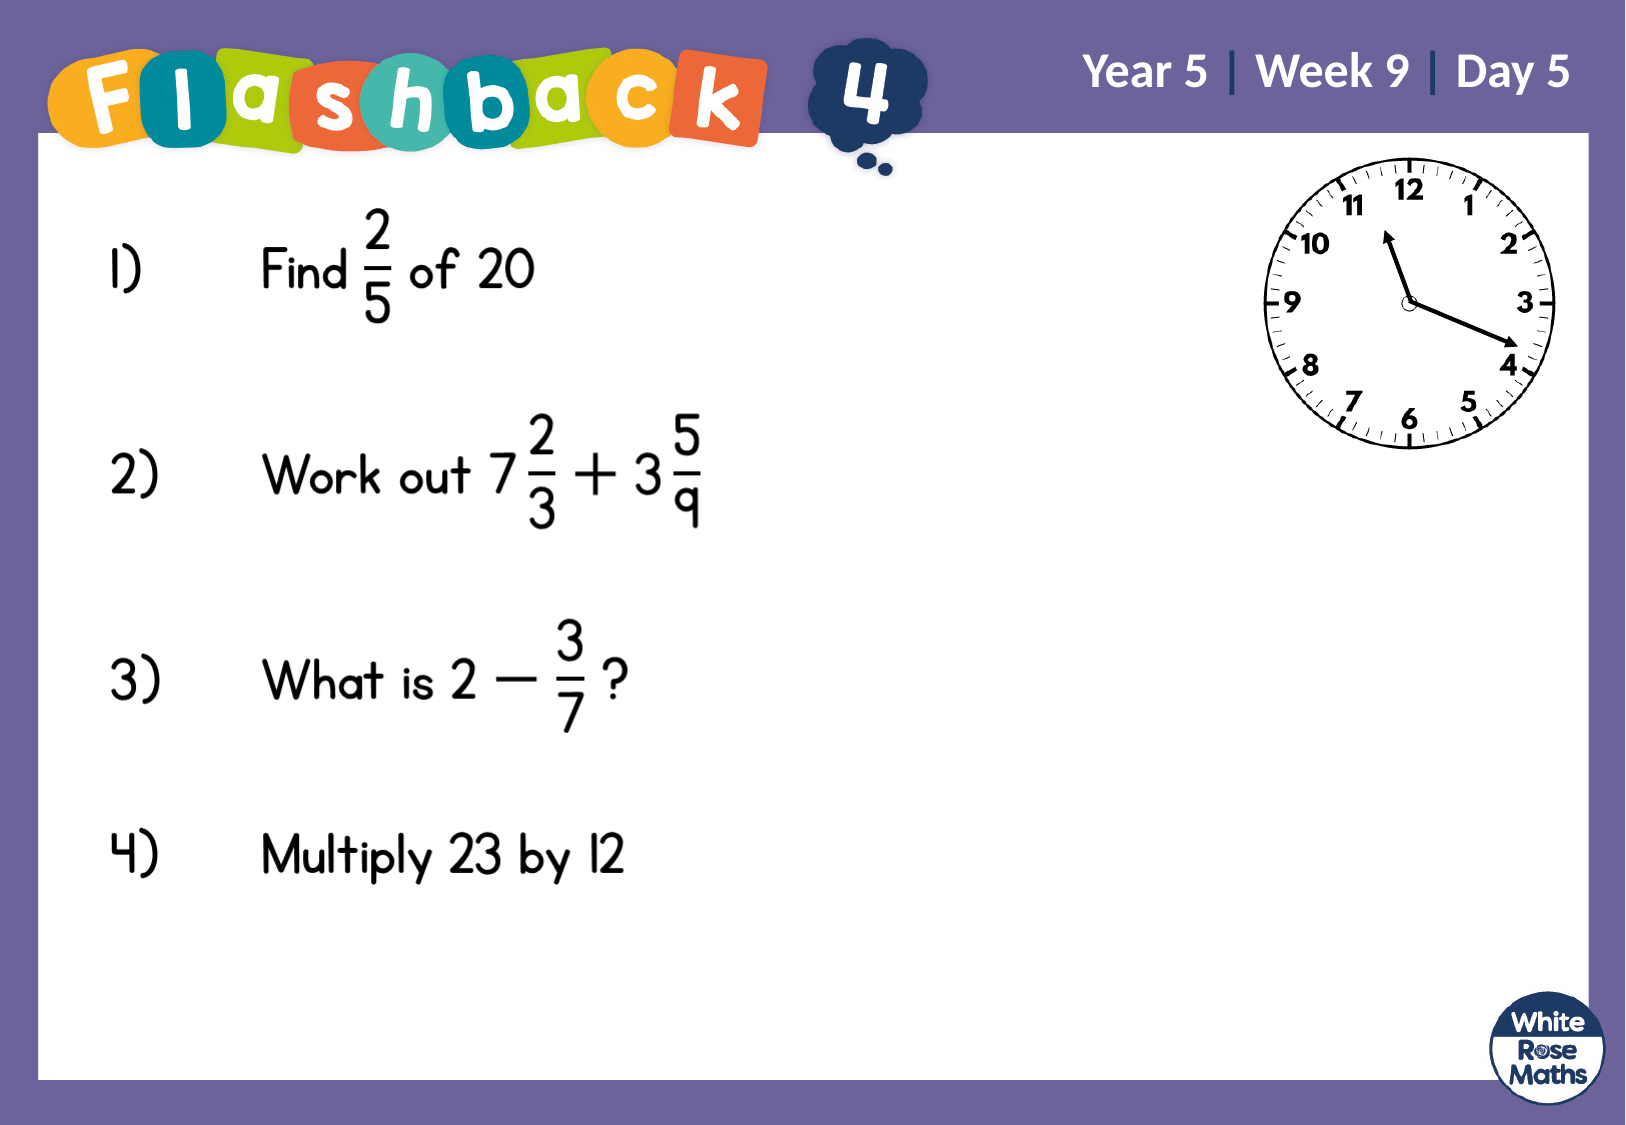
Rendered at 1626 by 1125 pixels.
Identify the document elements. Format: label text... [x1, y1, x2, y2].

picture [0, 0, 1626, 1125]
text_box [1384, 229, 1411, 301]
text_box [1409, 300, 1518, 347]
text_box Year 5 | Week 9 | Day 5 [991, 36, 1587, 108]
